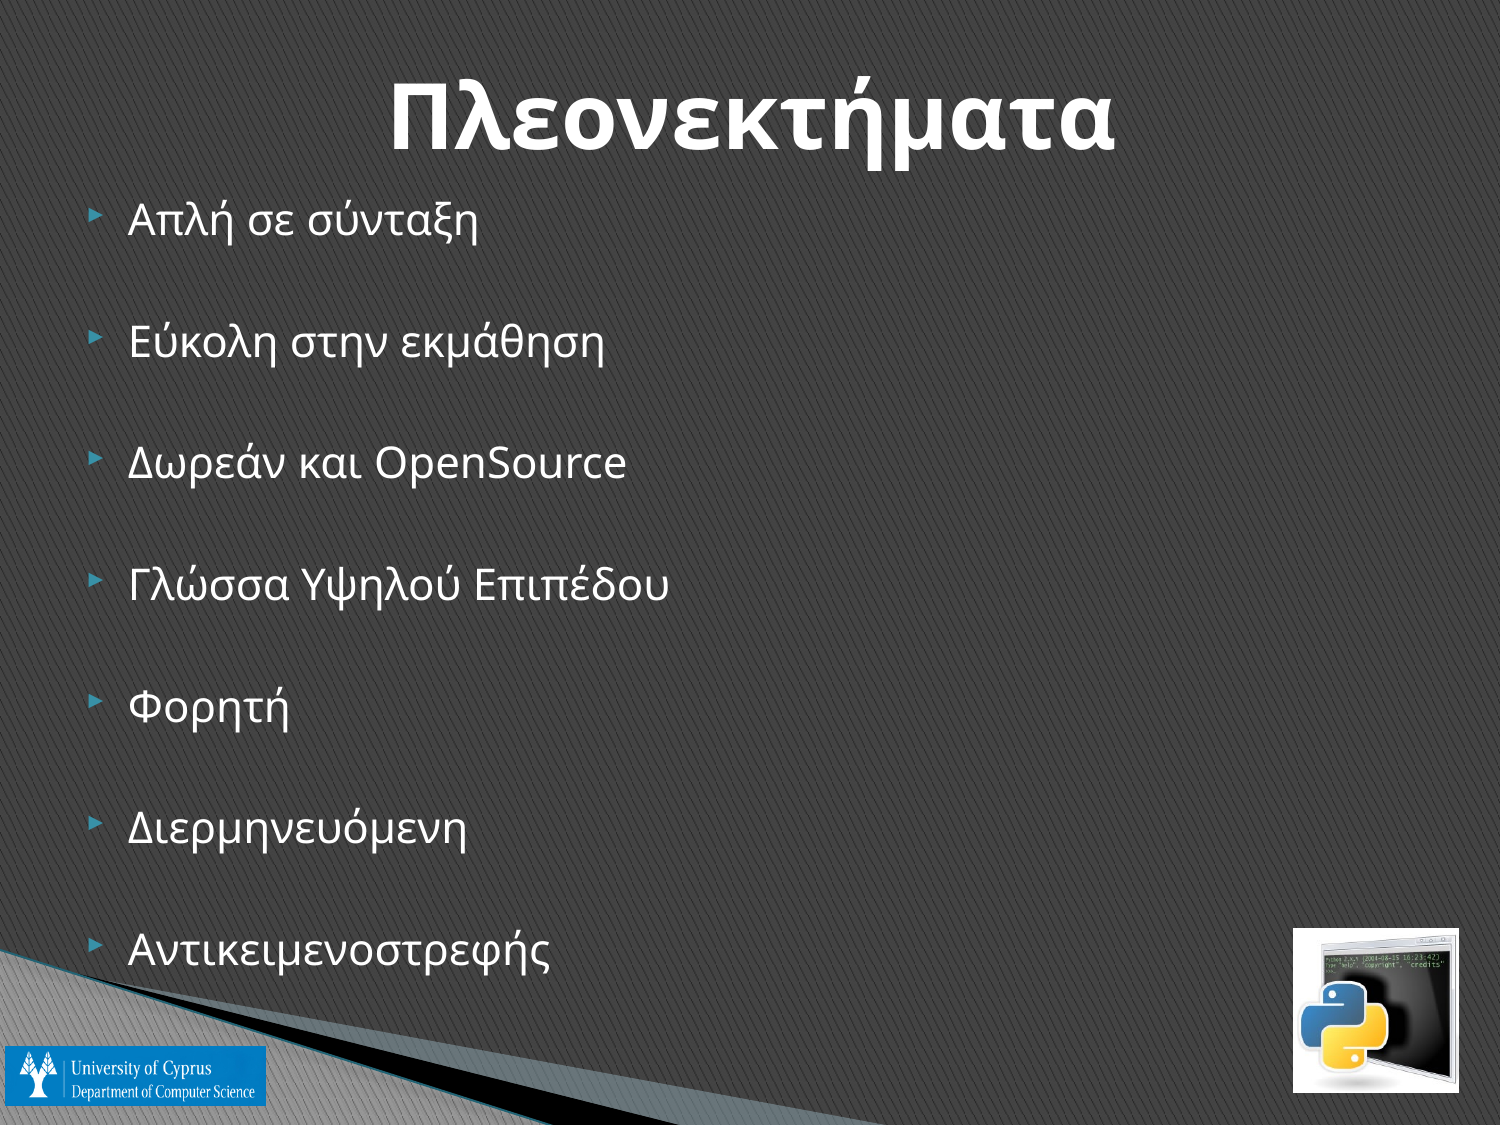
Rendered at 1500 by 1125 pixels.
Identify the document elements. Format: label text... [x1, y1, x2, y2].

picture [5, 1046, 266, 1107]
list Απλή σε σύνταξη Εύκολη στην εκμάθηση Δωρεάν και OpenSource Γλώσσα Υψηλού Επιπέδου Φορητή Διερμηνευόμενη Αντικειμενοστρεφής [52, 184, 1404, 928]
title Πλεονεκτήματα [76, 19, 1427, 207]
picture [1293, 928, 1459, 1093]
